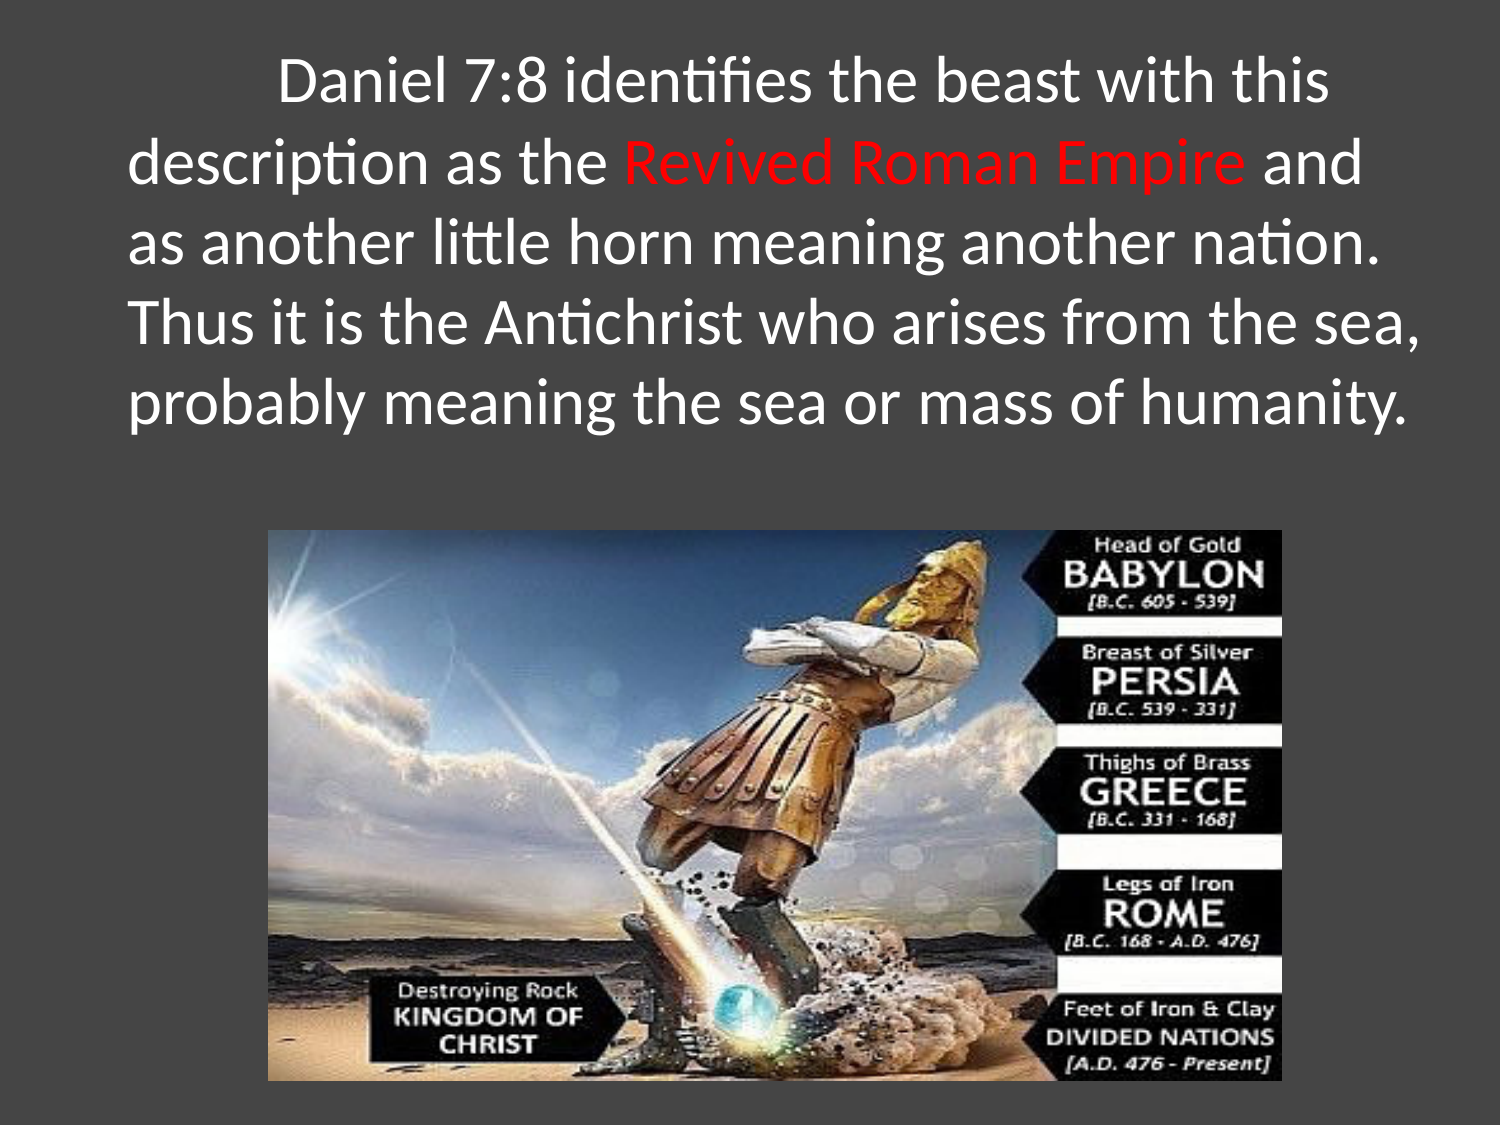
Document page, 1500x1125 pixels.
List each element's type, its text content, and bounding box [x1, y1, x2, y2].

picture [268, 530, 1282, 1081]
text_box Daniel 7:8 identifies the beast with this description as the Revived Roman Empire and as another little horn meaning another nation. Thus it is the Antichrist who arises from the sea, probably meaning the sea or mass of humanity. [112, 20, 1438, 525]
